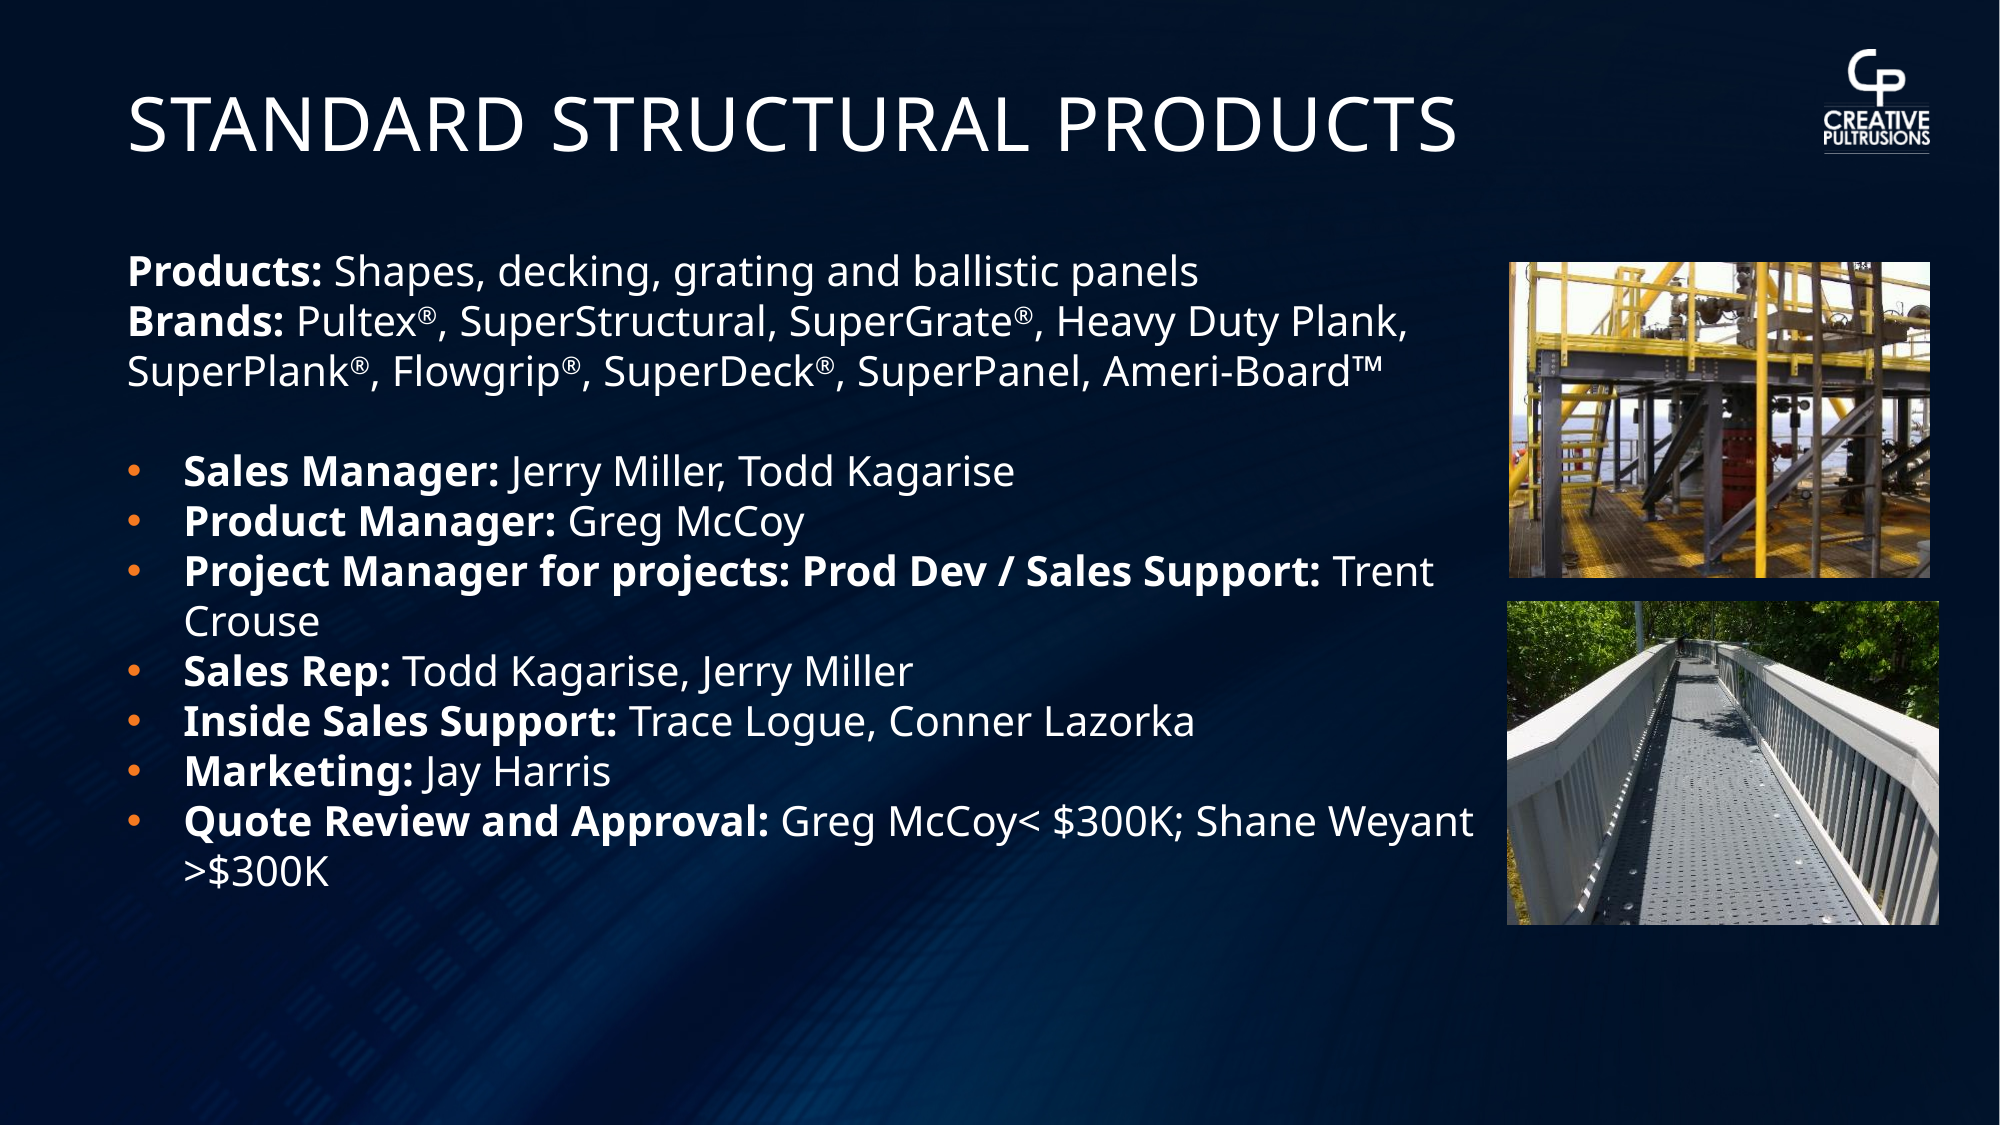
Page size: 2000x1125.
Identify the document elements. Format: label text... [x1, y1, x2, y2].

text_box Products: Shapes, decking, grating and ballistic panels Brands: Pultex®, SuperStructural, SuperGrate®, Heavy Duty Plank, SuperPlank®, Flowgrip®, SuperDeck®, SuperPanel, Ameri-Board™ Sales Manager: Jerry Miller, Todd Kagarise Product Manager: Greg McCoy Project Manager for projects: Prod Dev / Sales Support: Trent Crouse Sales Rep: Todd Kagarise, Jerry Miller Inside Sales Support: Trace Logue, Conner Lazorka Marketing: Jay Harris Quote Review and Approval: Greg McCoy< $300K; Shane Weyant >$300K [112, 237, 1538, 903]
title STANDARD STRUCTURAL PRODUCTS [112, 71, 1638, 175]
picture [0, 0, 2000, 1125]
